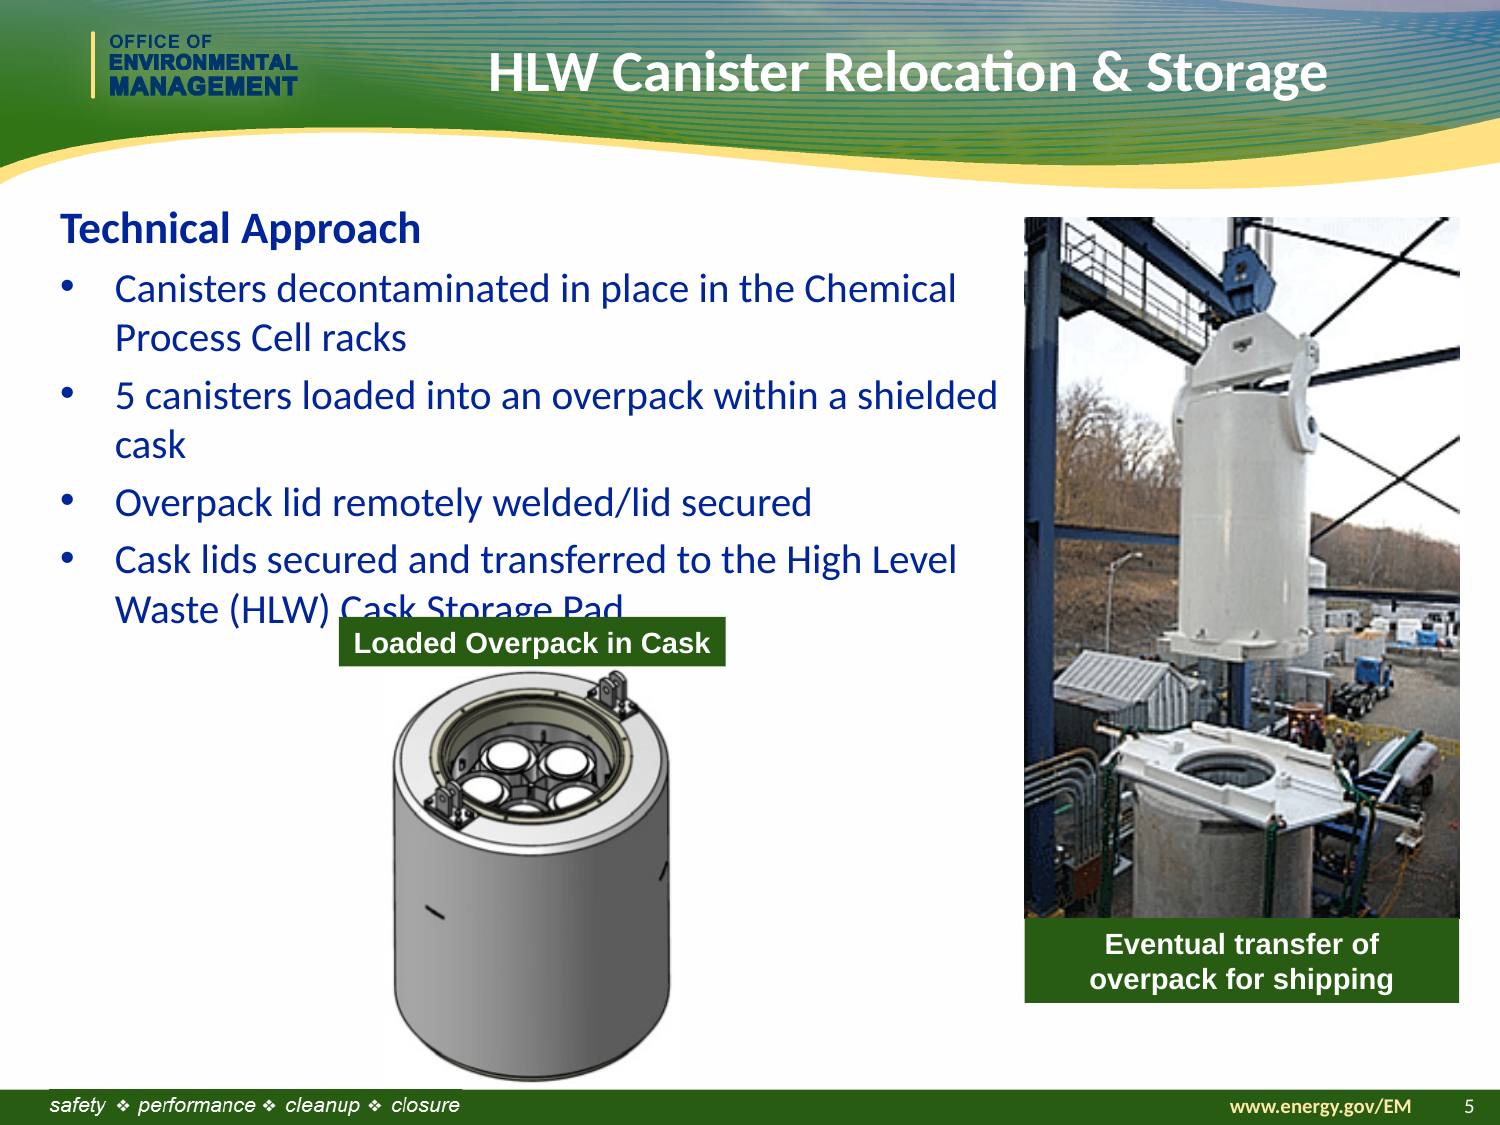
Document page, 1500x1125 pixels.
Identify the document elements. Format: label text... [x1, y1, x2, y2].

text_box Loaded Overpack in Cask [338, 616, 726, 667]
title HLW Canister Relocation & Storage [317, 0, 1500, 136]
text_box Eventual transfer of overpack for shipping [1024, 926, 1460, 1003]
picture [0, 0, 1500, 1125]
list Technical Approach Canisters decontaminated in place in the Chemical Process Cell racks 5 canisters loaded into an overpack within a shielded cask Overpack lid remotely welded/lid secured Cask lids secured and transferred to the High Level Waste (HLW) Cask Storage Pad [45, 191, 1070, 642]
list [385, 664, 681, 1086]
